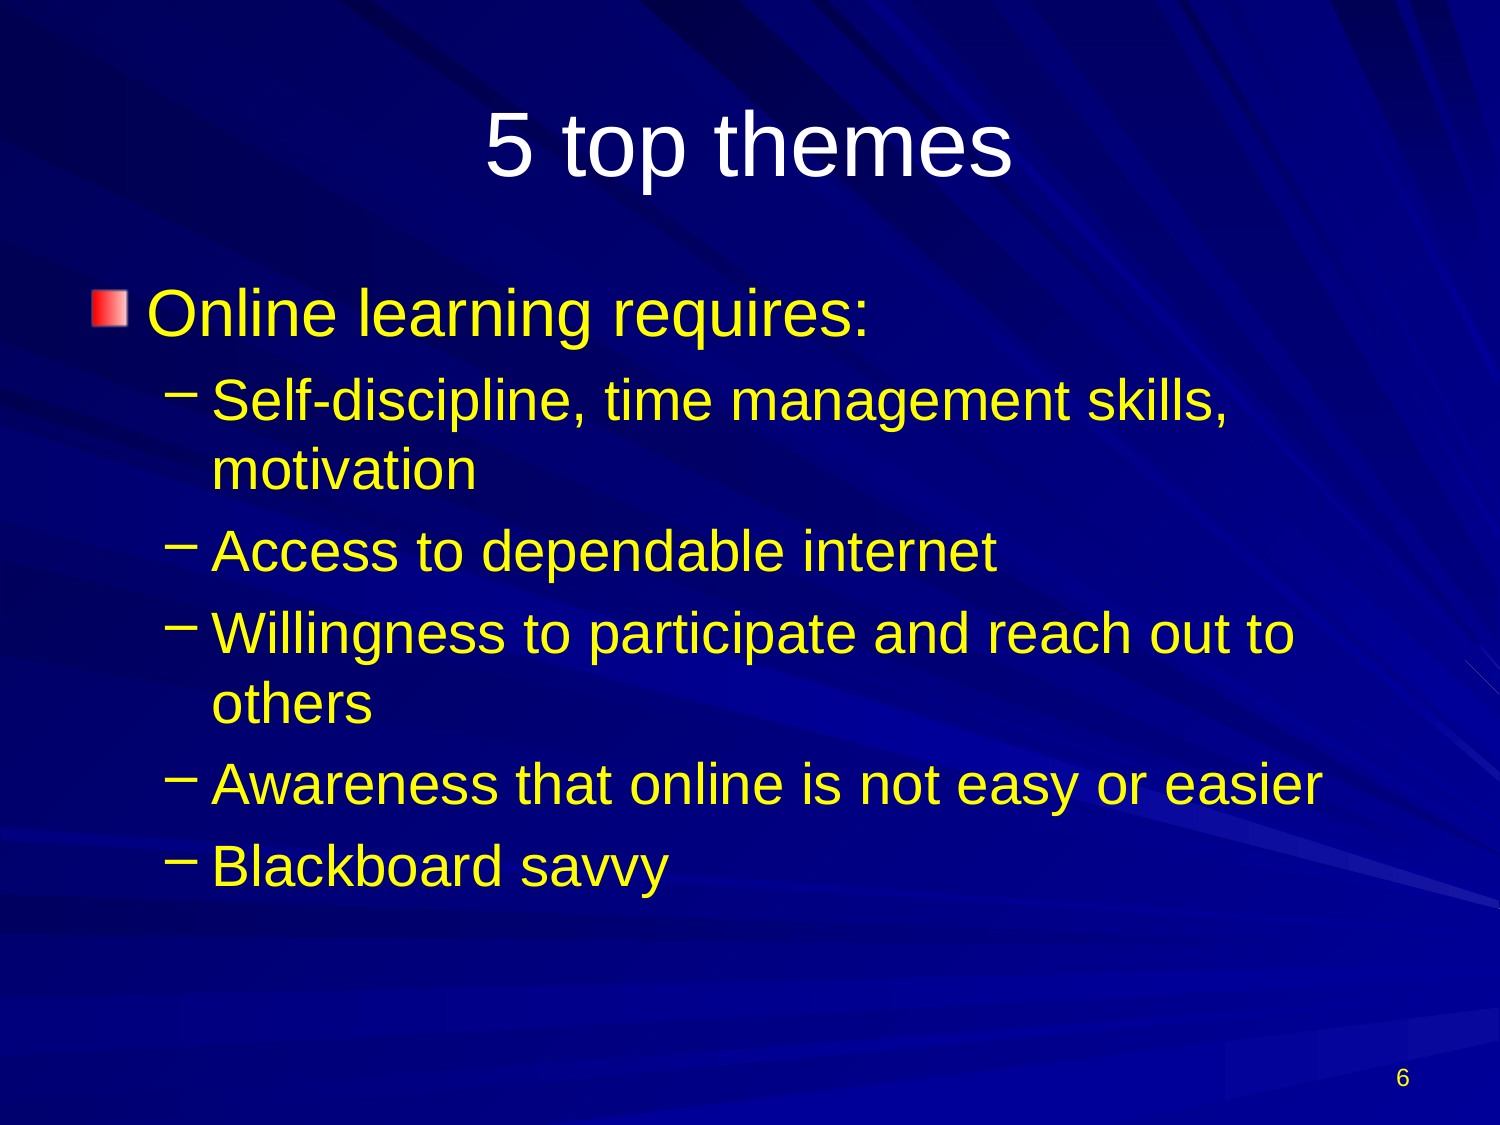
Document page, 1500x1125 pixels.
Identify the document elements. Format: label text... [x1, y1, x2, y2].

picture [90, 288, 132, 331]
slide_number 6 [1074, 1023, 1426, 1100]
title 5 top themes [74, 45, 1426, 234]
list Online learning requires: Self-discipline, time management skills, motivation Access to dependable internet Willingness to participate and reach out to others Awareness that online is not easy or easier Blackboard savvy [74, 262, 1426, 1006]
